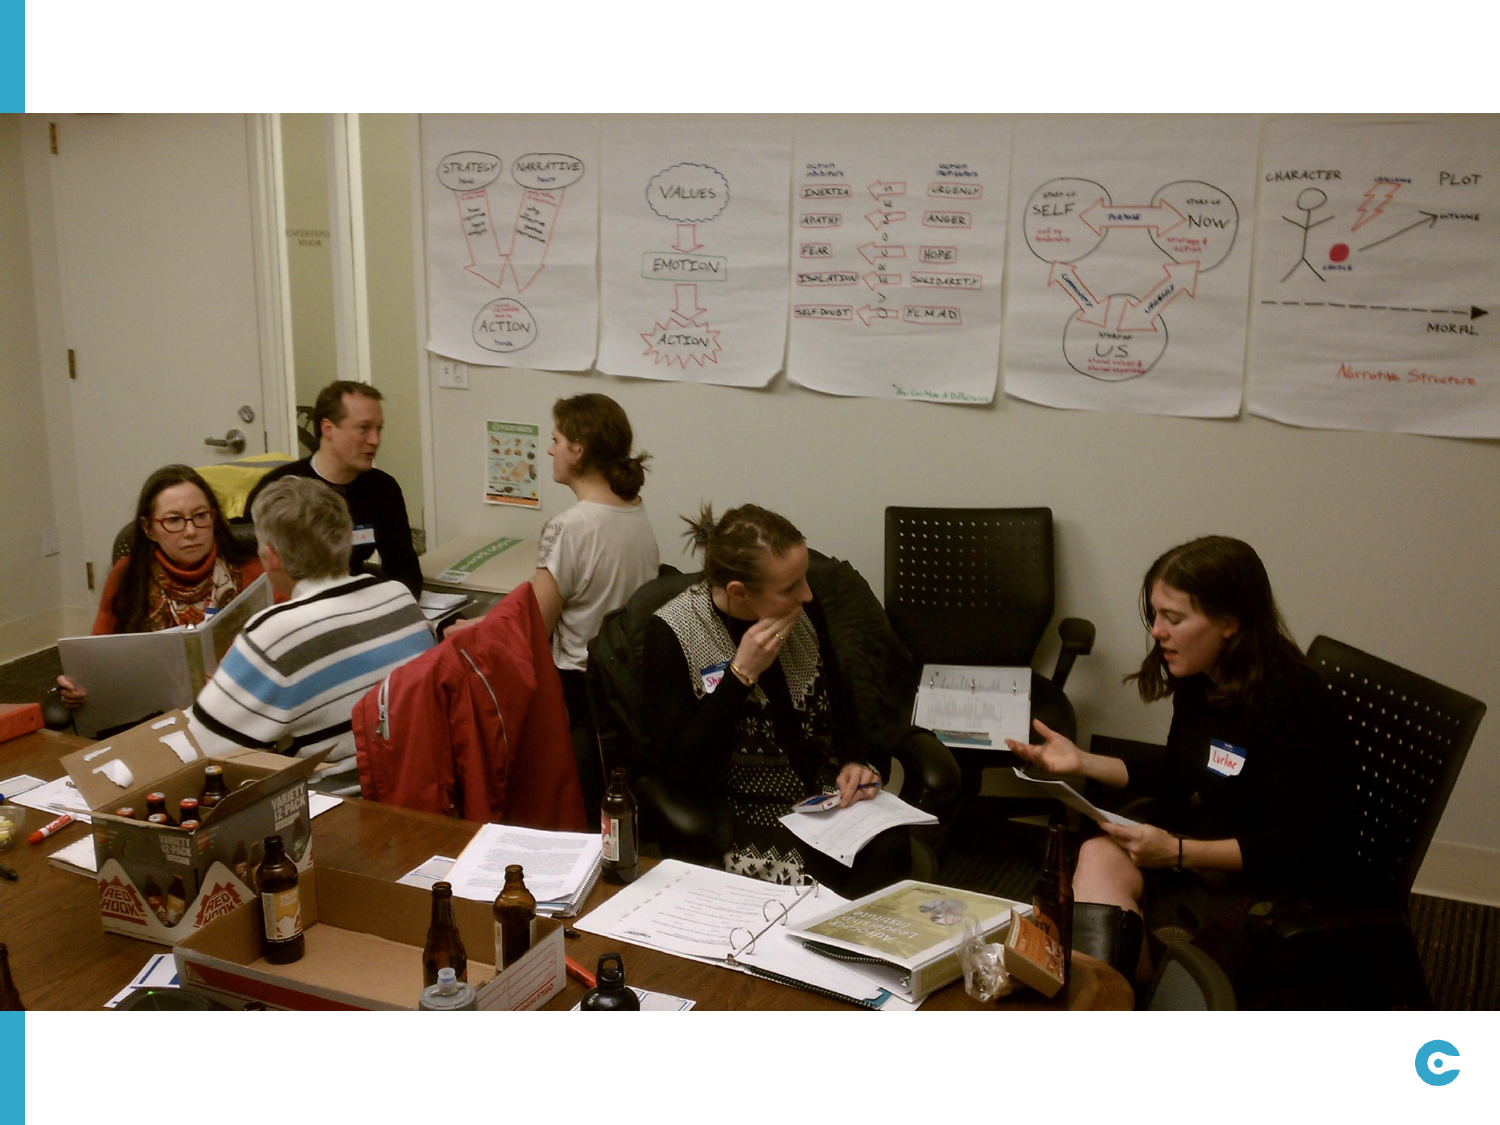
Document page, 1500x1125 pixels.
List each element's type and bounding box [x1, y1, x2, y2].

picture [1412, 1037, 1463, 1088]
picture [0, 113, 1500, 1012]
